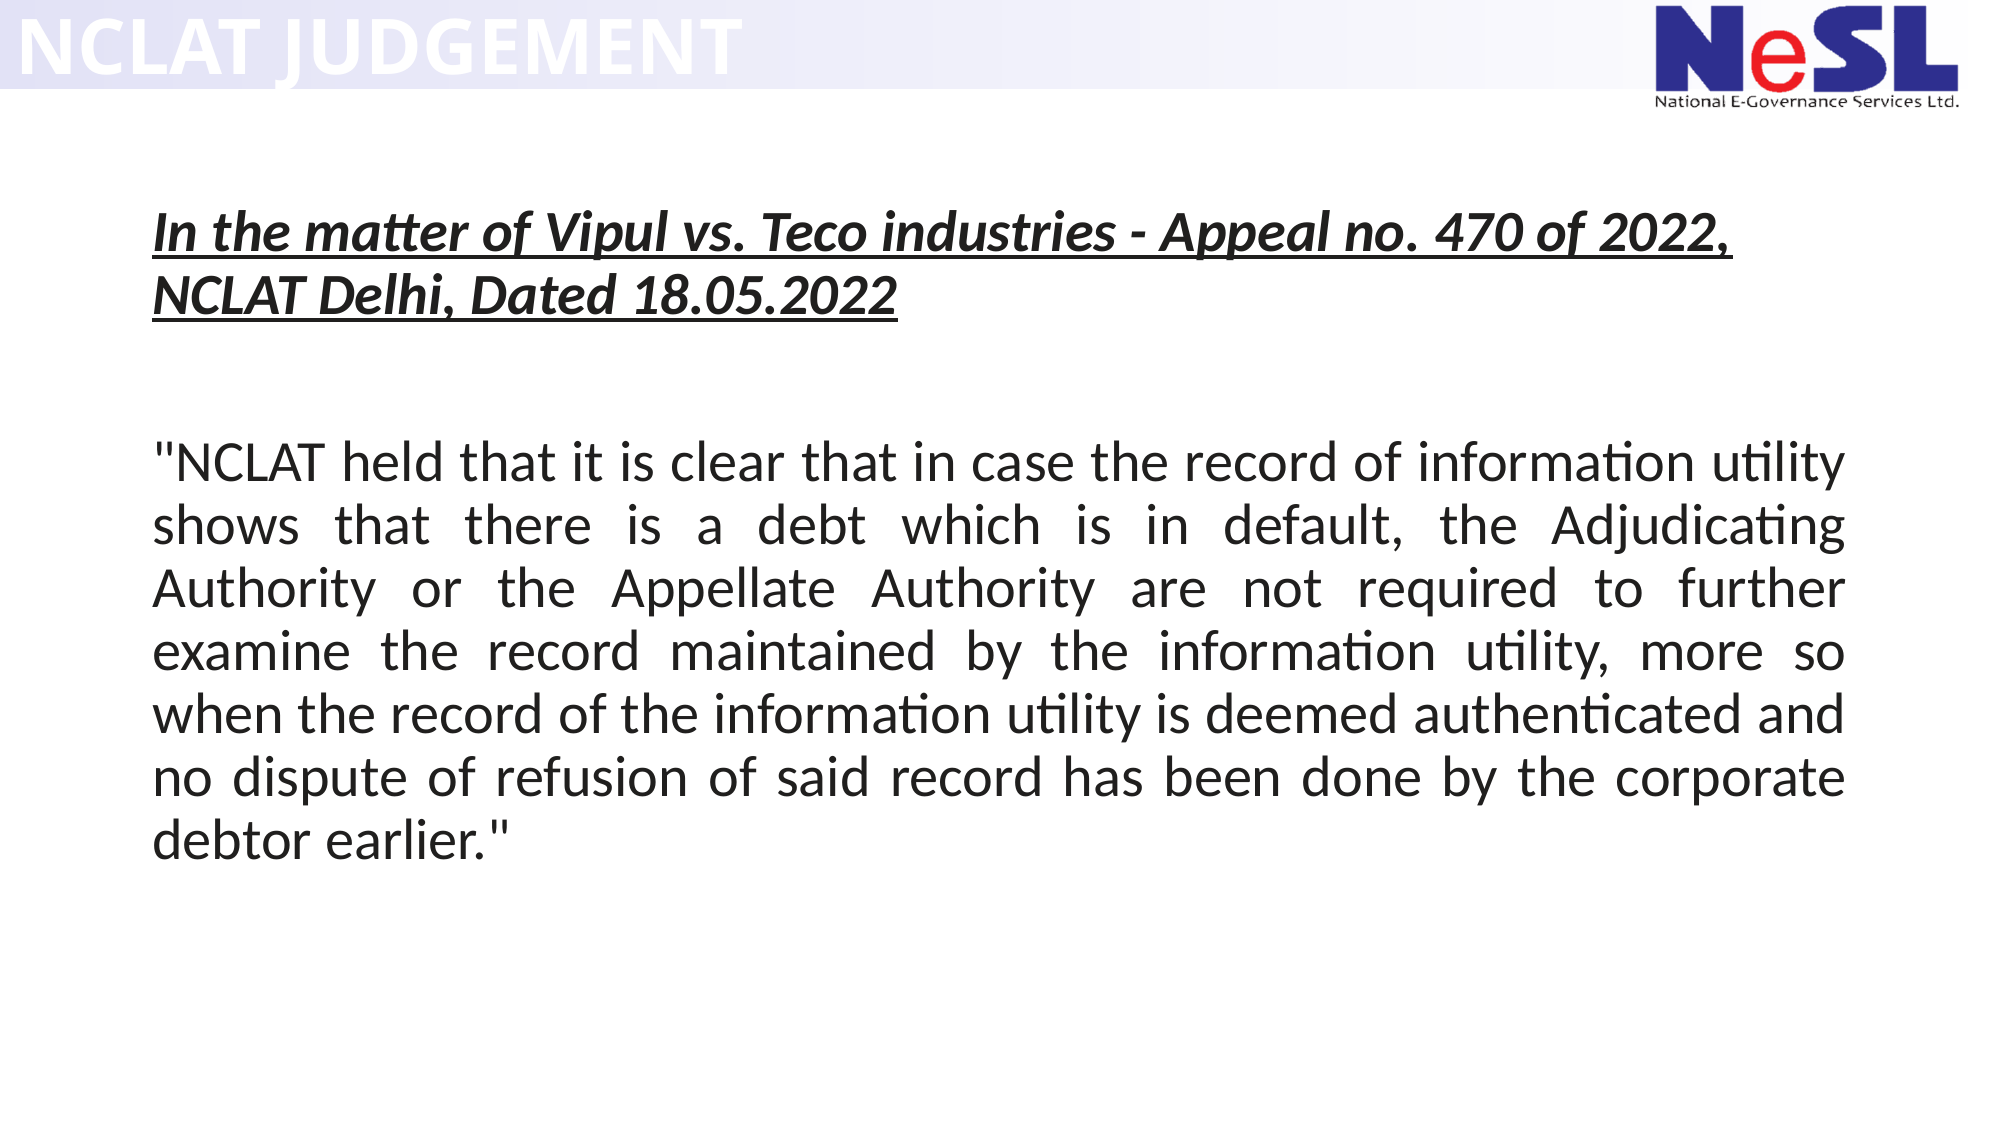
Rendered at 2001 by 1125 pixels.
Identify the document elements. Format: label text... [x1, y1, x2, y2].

list In the matter of Vipul vs. Teco industries - Appeal no. 470 of 2022, NCLAT Delhi, Dated 18.05.2022 "NCLAT held that it is clear that in case the record of information utility shows that there is a debt which is in default, the Adjudicating Authority or the Appellate Authority are not required to further examine the record maintained by the information utility, more so when the record of the information utility is deemed authenticated and no dispute of refusion of said record has been done by the corporate debtor earlier." [137, 193, 1863, 1014]
title NCLAT JUDGEMENT [0, 0, 1778, 99]
picture [1649, 2, 1963, 110]
